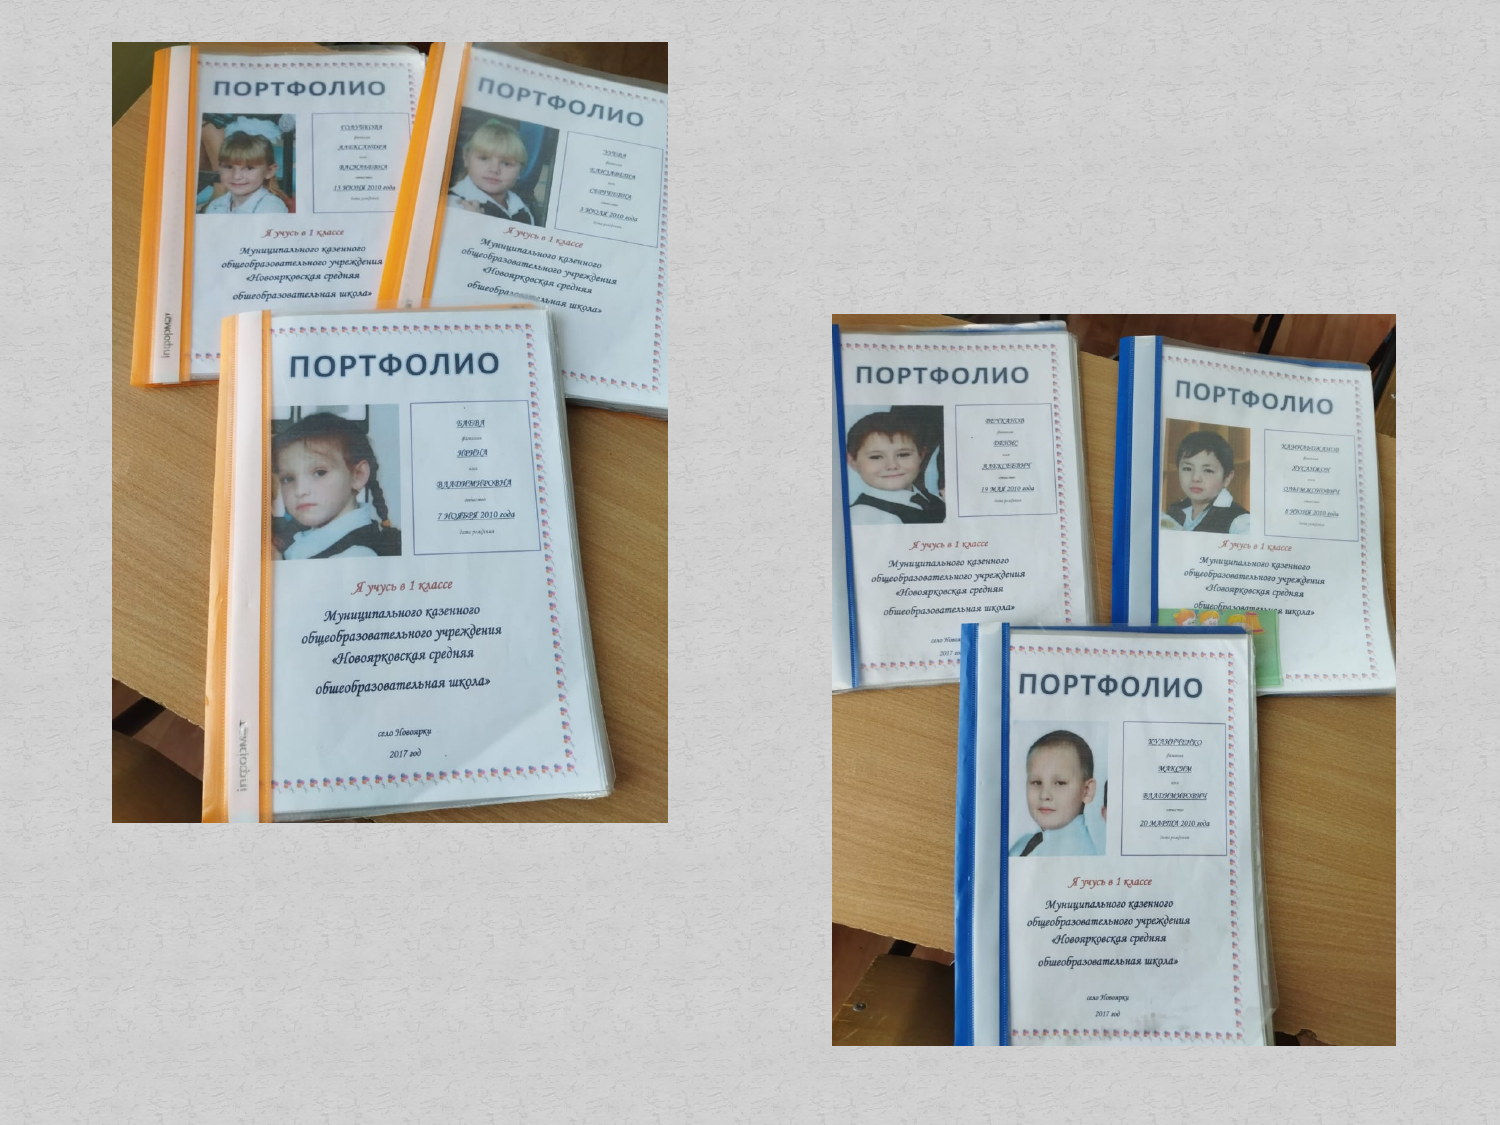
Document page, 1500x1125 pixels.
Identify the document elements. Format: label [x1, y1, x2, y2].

picture [832, 314, 1396, 1046]
picture [112, 42, 668, 823]
